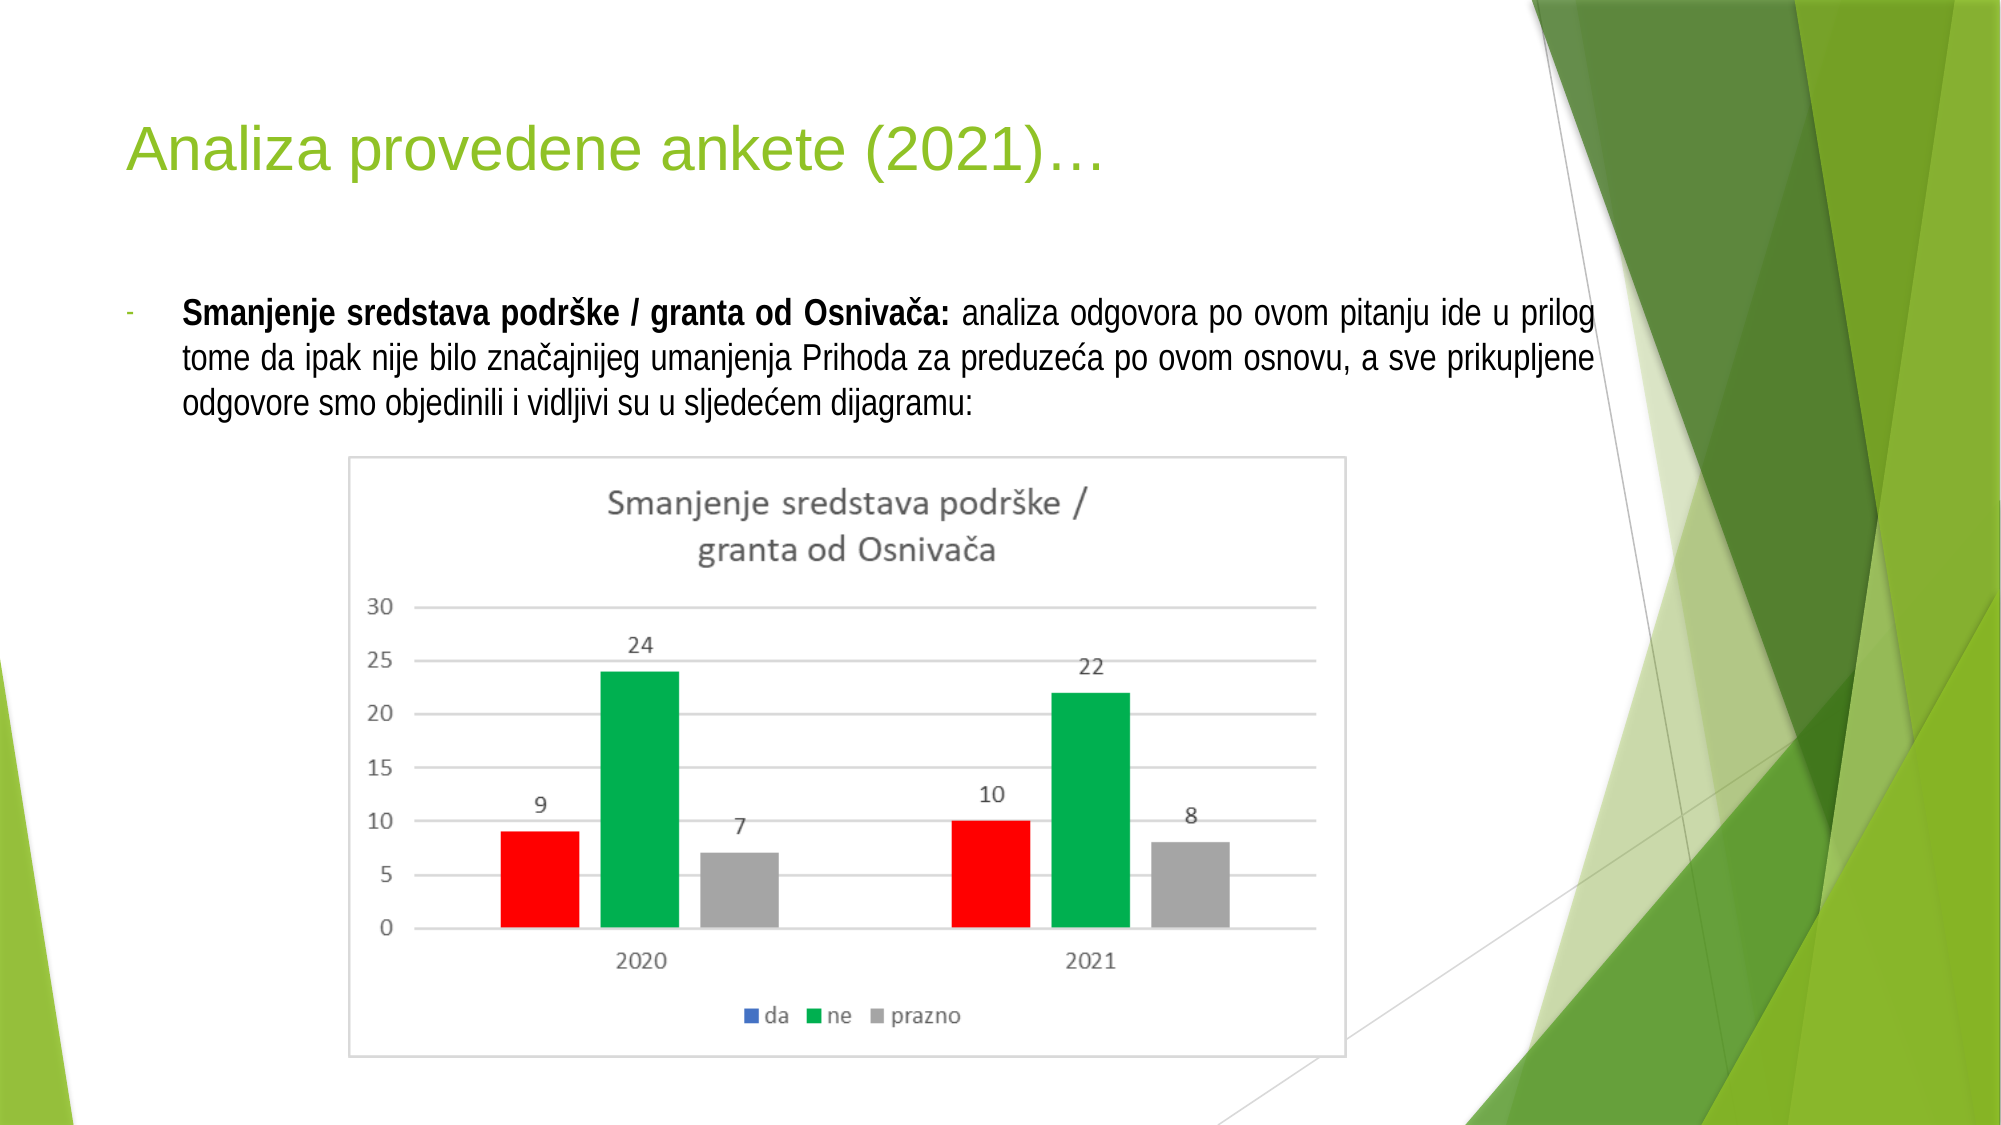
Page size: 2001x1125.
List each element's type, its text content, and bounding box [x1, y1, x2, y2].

list Smanjenje sredstava podrške / granta od Osnivača: analiza odgovora po ovom pitanju ide u prilog tome da ipak nije bilo značajnijeg umanjenja Prihoda za preduzeća po ovom osnovu, a sve prikupljene odgovore smo objedinili i vidljivi su u sljedećem dijagramu: [111, 280, 1611, 457]
title Analiza provedene ankete (2021)… [111, 99, 1585, 235]
picture [348, 455, 1348, 1058]
text_box [0, 0, 2000, 75]
